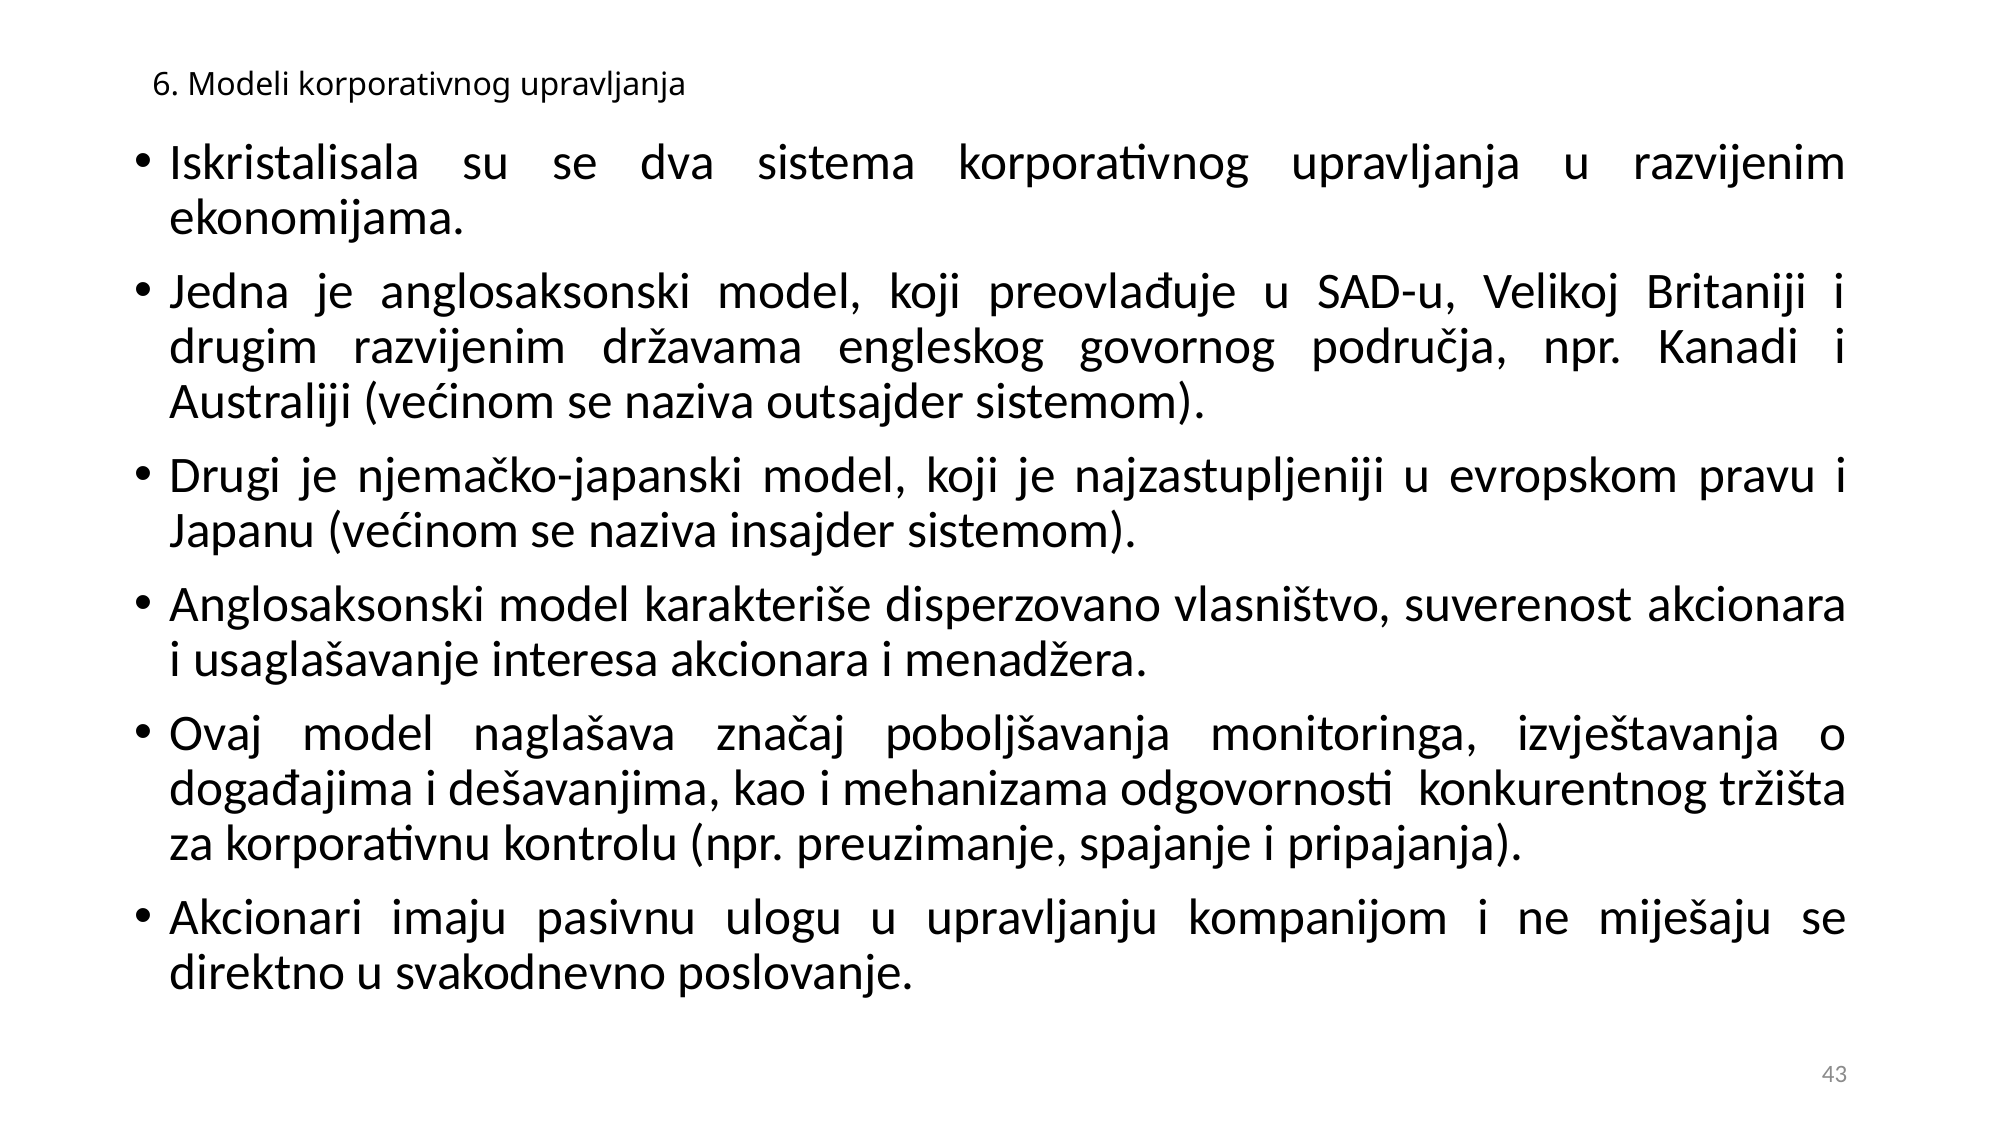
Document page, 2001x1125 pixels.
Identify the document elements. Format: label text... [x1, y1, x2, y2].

list Iskristalisala su se dva sistema korporativnog upravljanja u razvijenim ekonomijama. Jedna je anglosaksonski model, koji preovlađuje u SAD-u, Velikoj Britaniji i drugim razvijenim državama engleskog govornog područja, npr. Kanadi i Australiji (većinom se naziva outsajder sistemom). Drugi je njemačko-japanski model, koji je najzastupljeniji u evropskom pravu i Japanu (većinom se naziva insajder sistemom). Anglosaksonski model karakteriše disperzovano vlasništvo, suverenost akcionara i usaglašavanje interesa akcionara i menadžera. Ovaj model naglašava značaj poboljšavanja monitoringa, izvještavanja o događajima i dešavanjima, kao i mehanizama odgovornosti konkurentnog tržišta za korporativnu kontrolu (npr. preuzimanje, spajanje i pripajanja). Akcionari imaju pasivnu ulogu u upravljanju kompanijom i ne miješaju se direktno u svakodnevno poslovanje. [119, 127, 1863, 1014]
slide_number 43 [1412, 1042, 1863, 1103]
title 6. Modeli korporativnog upravljanja [137, 59, 1863, 111]
